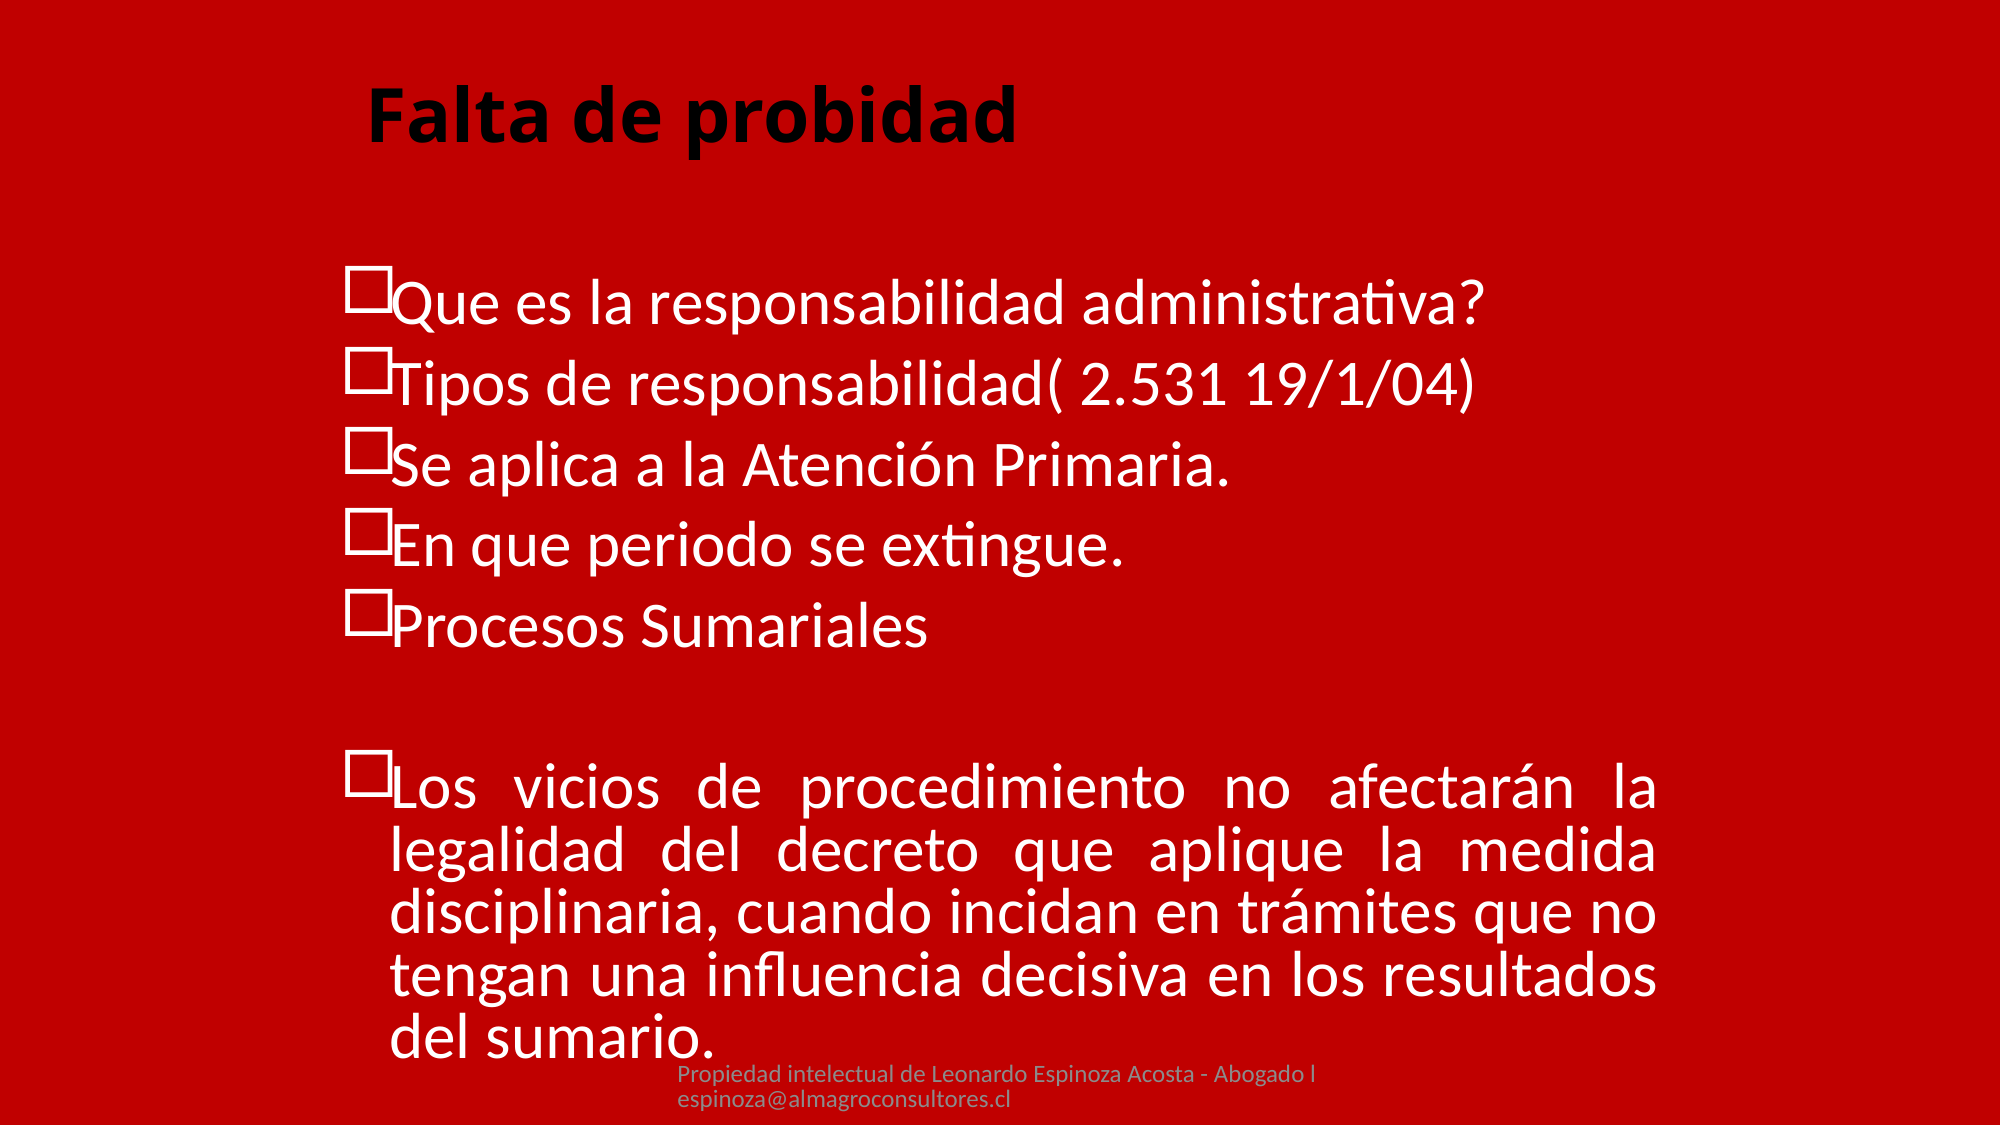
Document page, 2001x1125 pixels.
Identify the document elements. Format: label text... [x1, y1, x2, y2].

list Que es la responsabilidad administrativa? Tipos de responsabilidad( 2.531 19/1/04) Se aplica a la Atención Primaria. En que periodo se extingue. Procesos Sumariales Los vicios de procedimiento no afectarán la legalidad del decreto que aplique la medida disciplinaria, cuando incidan en trámites que no tengan una influencia decisiva en los resultados del sumario. [324, 267, 1675, 1083]
title Falta de probidad [350, 37, 1688, 200]
footer Propiedad intelectual de Leonardo Espinoza Acosta - Abogado lespinoza@almagroconsultores.cl [662, 1042, 1338, 1103]
